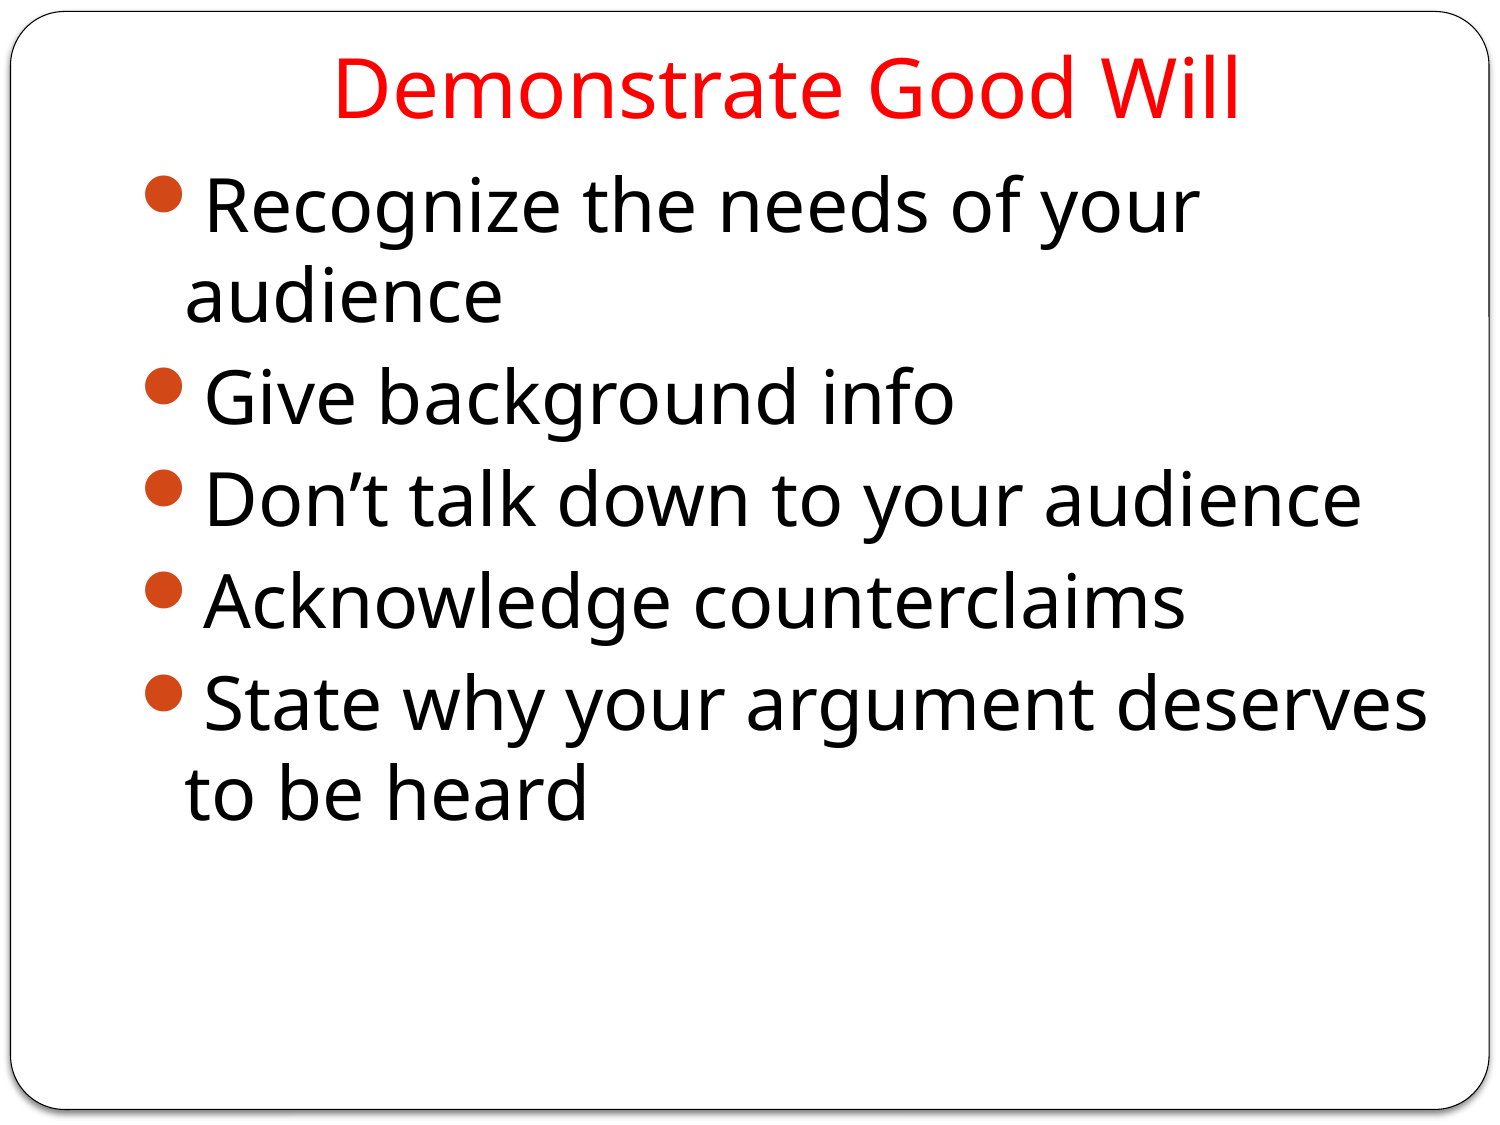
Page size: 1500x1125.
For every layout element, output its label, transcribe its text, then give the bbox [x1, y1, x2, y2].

list Recognize the needs of your audience Give background info Don’t talk down to your audience Acknowledge counterclaims State why your argument deserves to be heard [125, 149, 1463, 900]
title Demonstrate Good Will [150, 0, 1425, 149]
